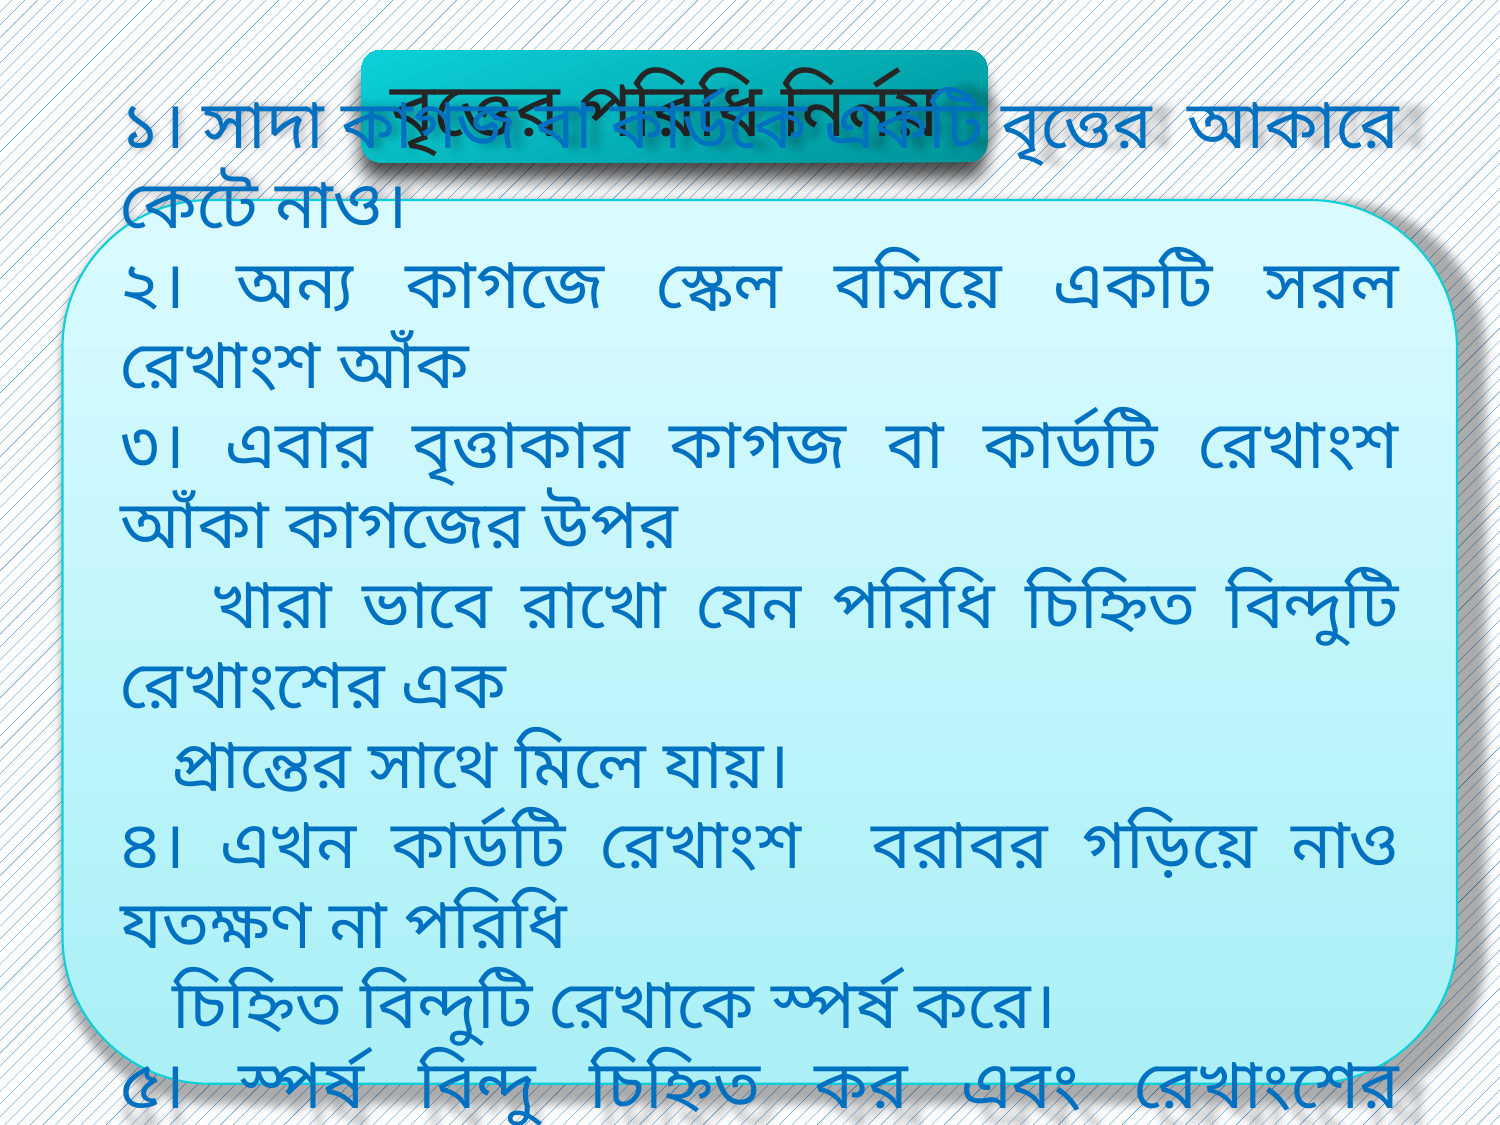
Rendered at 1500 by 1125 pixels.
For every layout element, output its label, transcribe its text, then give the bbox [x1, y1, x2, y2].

text_box ১। সাদা কাগজ বা কার্ডকে একটি বৃত্তের আকারে কেটে নাও। ২। অন্য কাগজে স্কেল বসিয়ে একটি সরল রেখাংশ আঁক ৩। এবার বৃত্তাকার কাগজ বা কার্ডটি রেখাংশ আঁকা কাগজের উপর খারা ভাবে রাখো যেন পরিধি চিহ্নিত বিন্দুটি রেখাংশের এক প্রান্তের সাথে মিলে যায়। ৪। এখন কার্ডটি রেখাংশ বরাবর গড়িয়ে নাও যতক্ষণ না পরিধি চিহ্নিত বিন্দুটি রেখাকে স্পর্ষ করে। ৫। স্পর্ষ বিন্দু চিহ্নিত কর এবং রেখাংশের প্রান্তবিন্দু থেকে এর দূরত্ব নির্ণয় করো। [61, 198, 1458, 1085]
text_box বৃত্তের পরিধি নির্নয় [361, 50, 988, 163]
